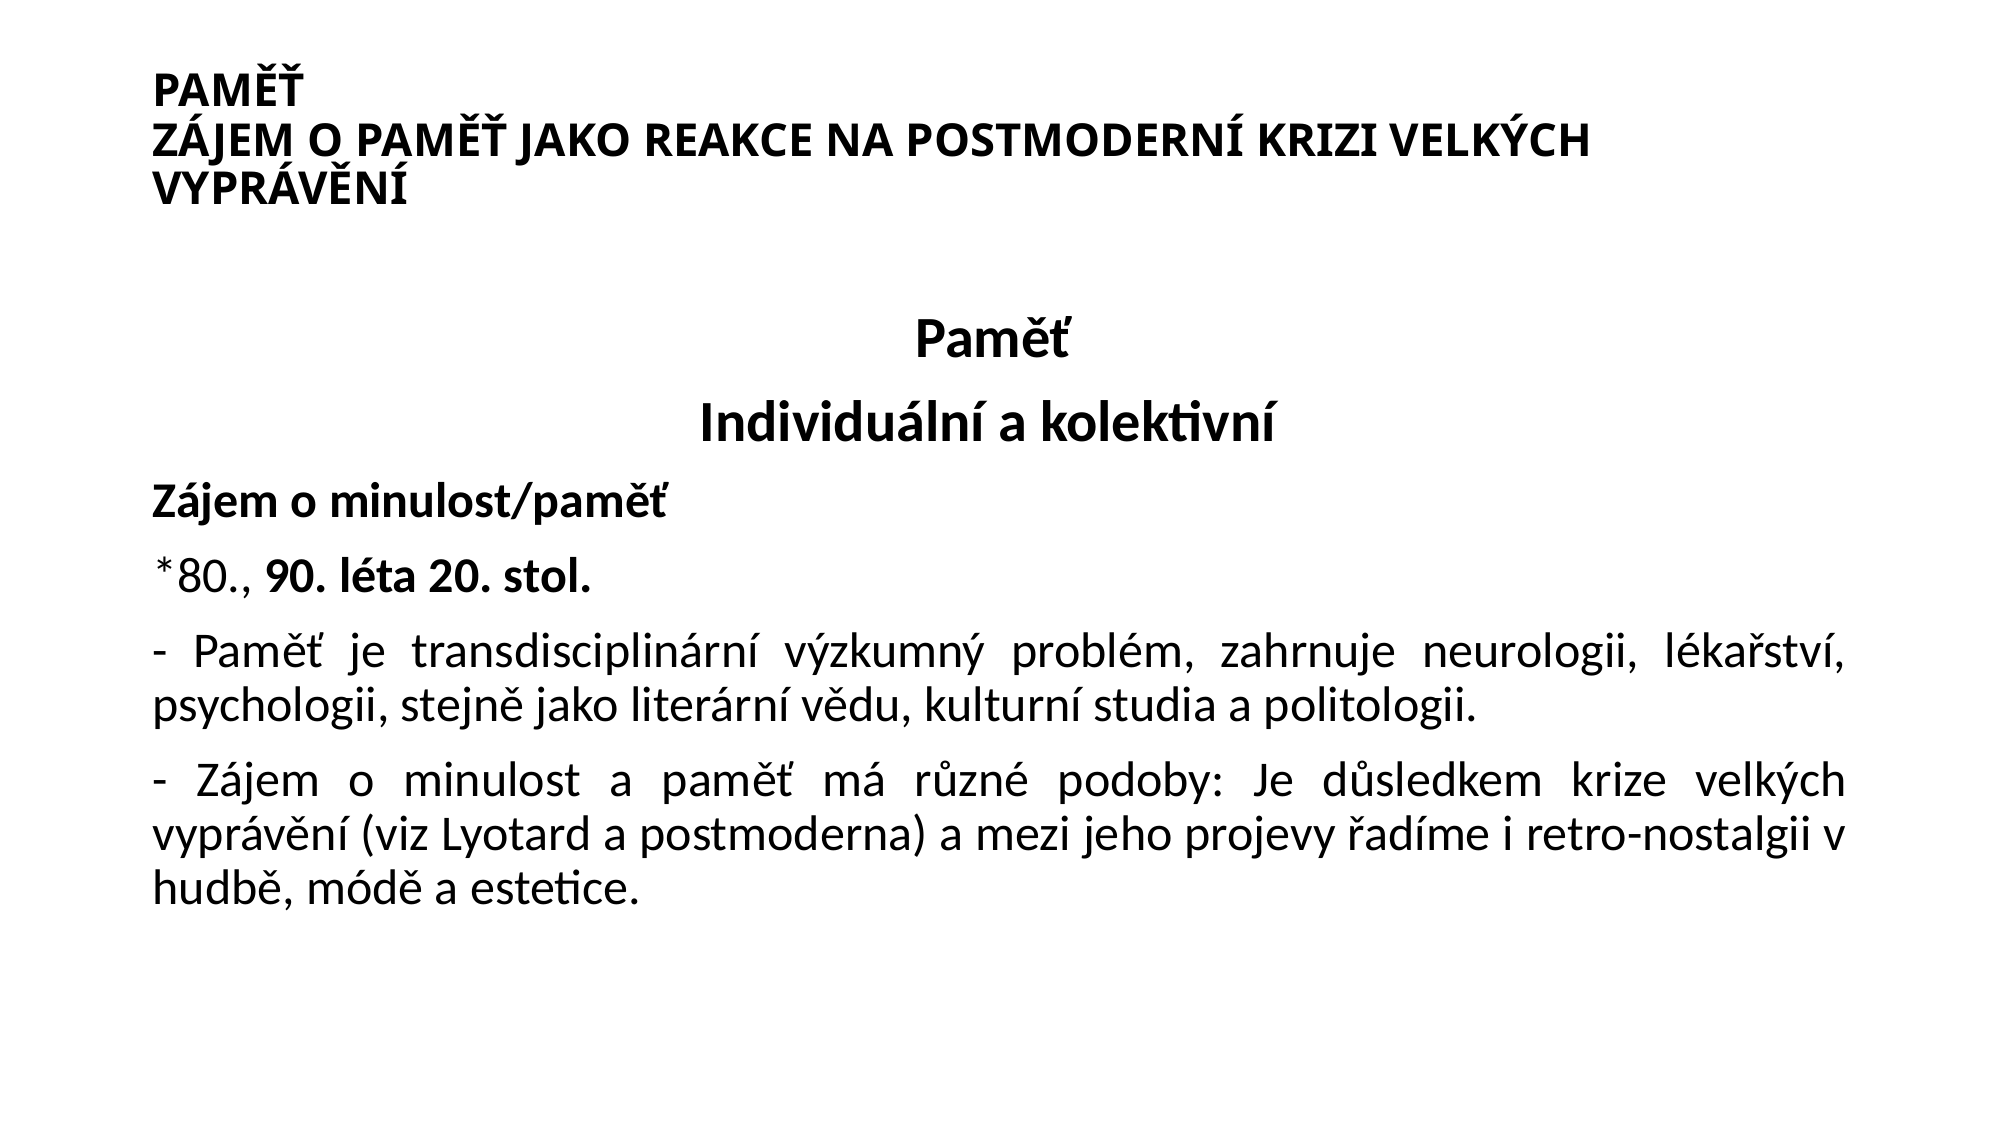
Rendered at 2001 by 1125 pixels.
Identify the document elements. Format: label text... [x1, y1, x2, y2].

list Paměť Individuální a kolektivní Zájem o minulost/paměť *80., 90. léta 20. stol. - Paměť je transdisciplinární výzkumný problém, zahrnuje neurologii, lékařství, psychologii, stejně jako literární vědu, kulturní studia a politologii. - Zájem o minulost a paměť má různé podoby: Je důsledkem krize velkých vyprávění (viz Lyotard a postmoderna) a mezi jeho projevy řadíme i retro-nostalgii v hudbě, módě a estetice. [137, 299, 1863, 1014]
title PAMĚŤ ZÁJEM O PAMĚŤ JAKO REAKCE NA POSTMODERNÍ KRIZI VELKÝCH VYPRÁVĚNÍ [137, 59, 1863, 278]
